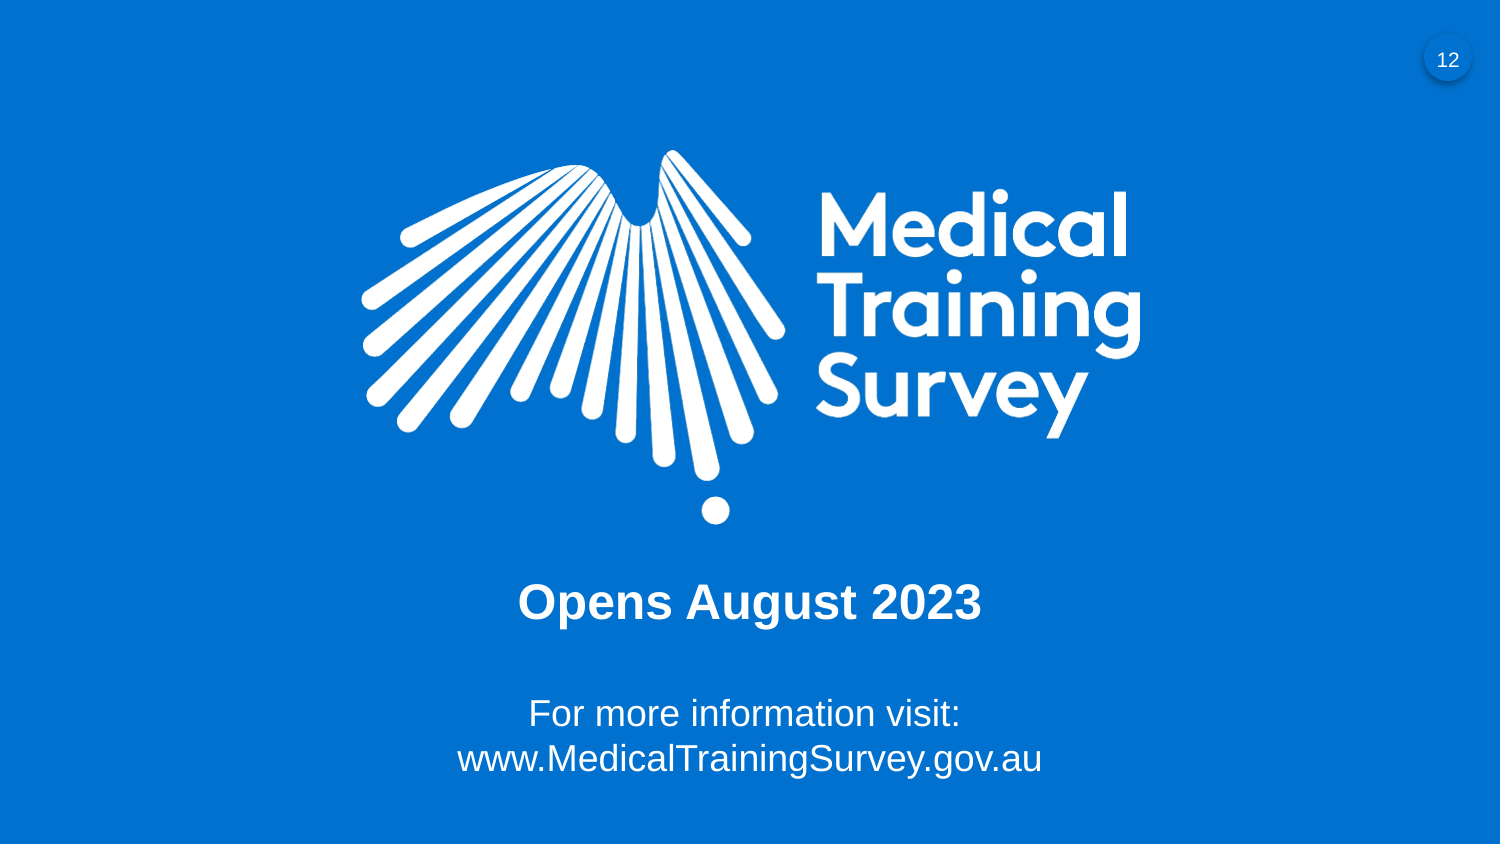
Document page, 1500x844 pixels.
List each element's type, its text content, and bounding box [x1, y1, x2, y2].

title Opens August 2023 For more information visit: www.MedicalTrainingSurvey.gov.au [111, 539, 1389, 629]
picture [359, 149, 1140, 525]
